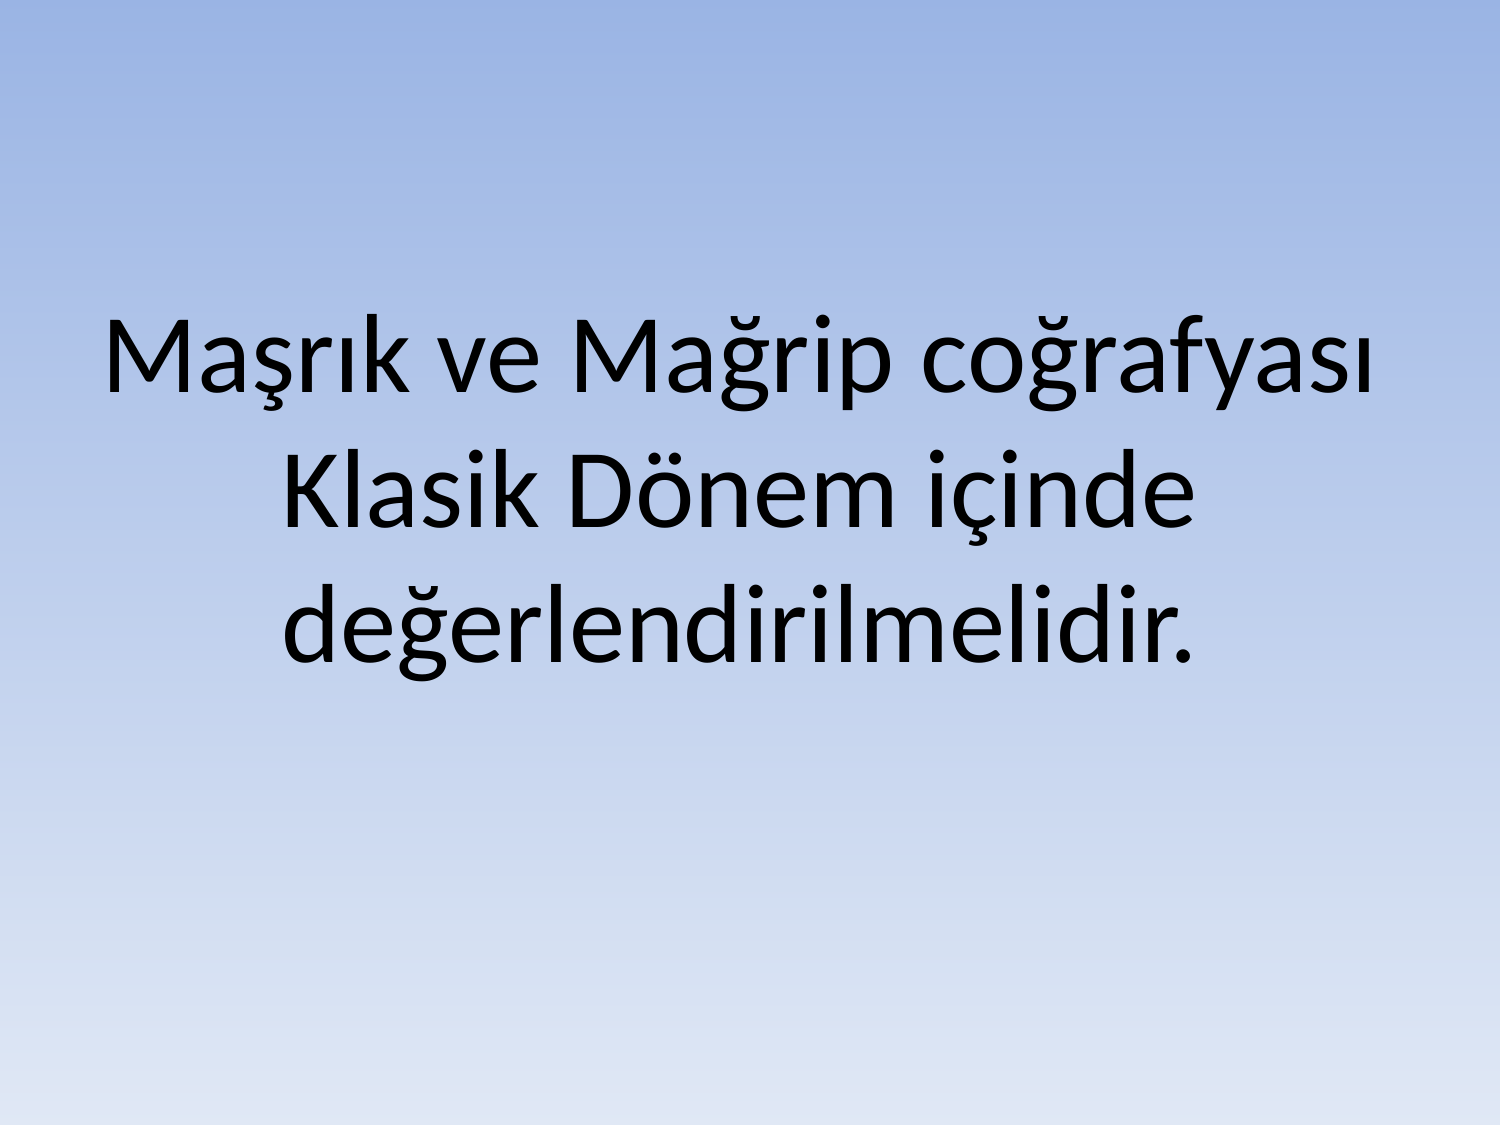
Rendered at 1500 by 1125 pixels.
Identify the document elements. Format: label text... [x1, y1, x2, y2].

title Maşrık ve Mağrip coğrafyası Klasik Dönem içinde değerlendirilmelidir. [64, 456, 1415, 644]
